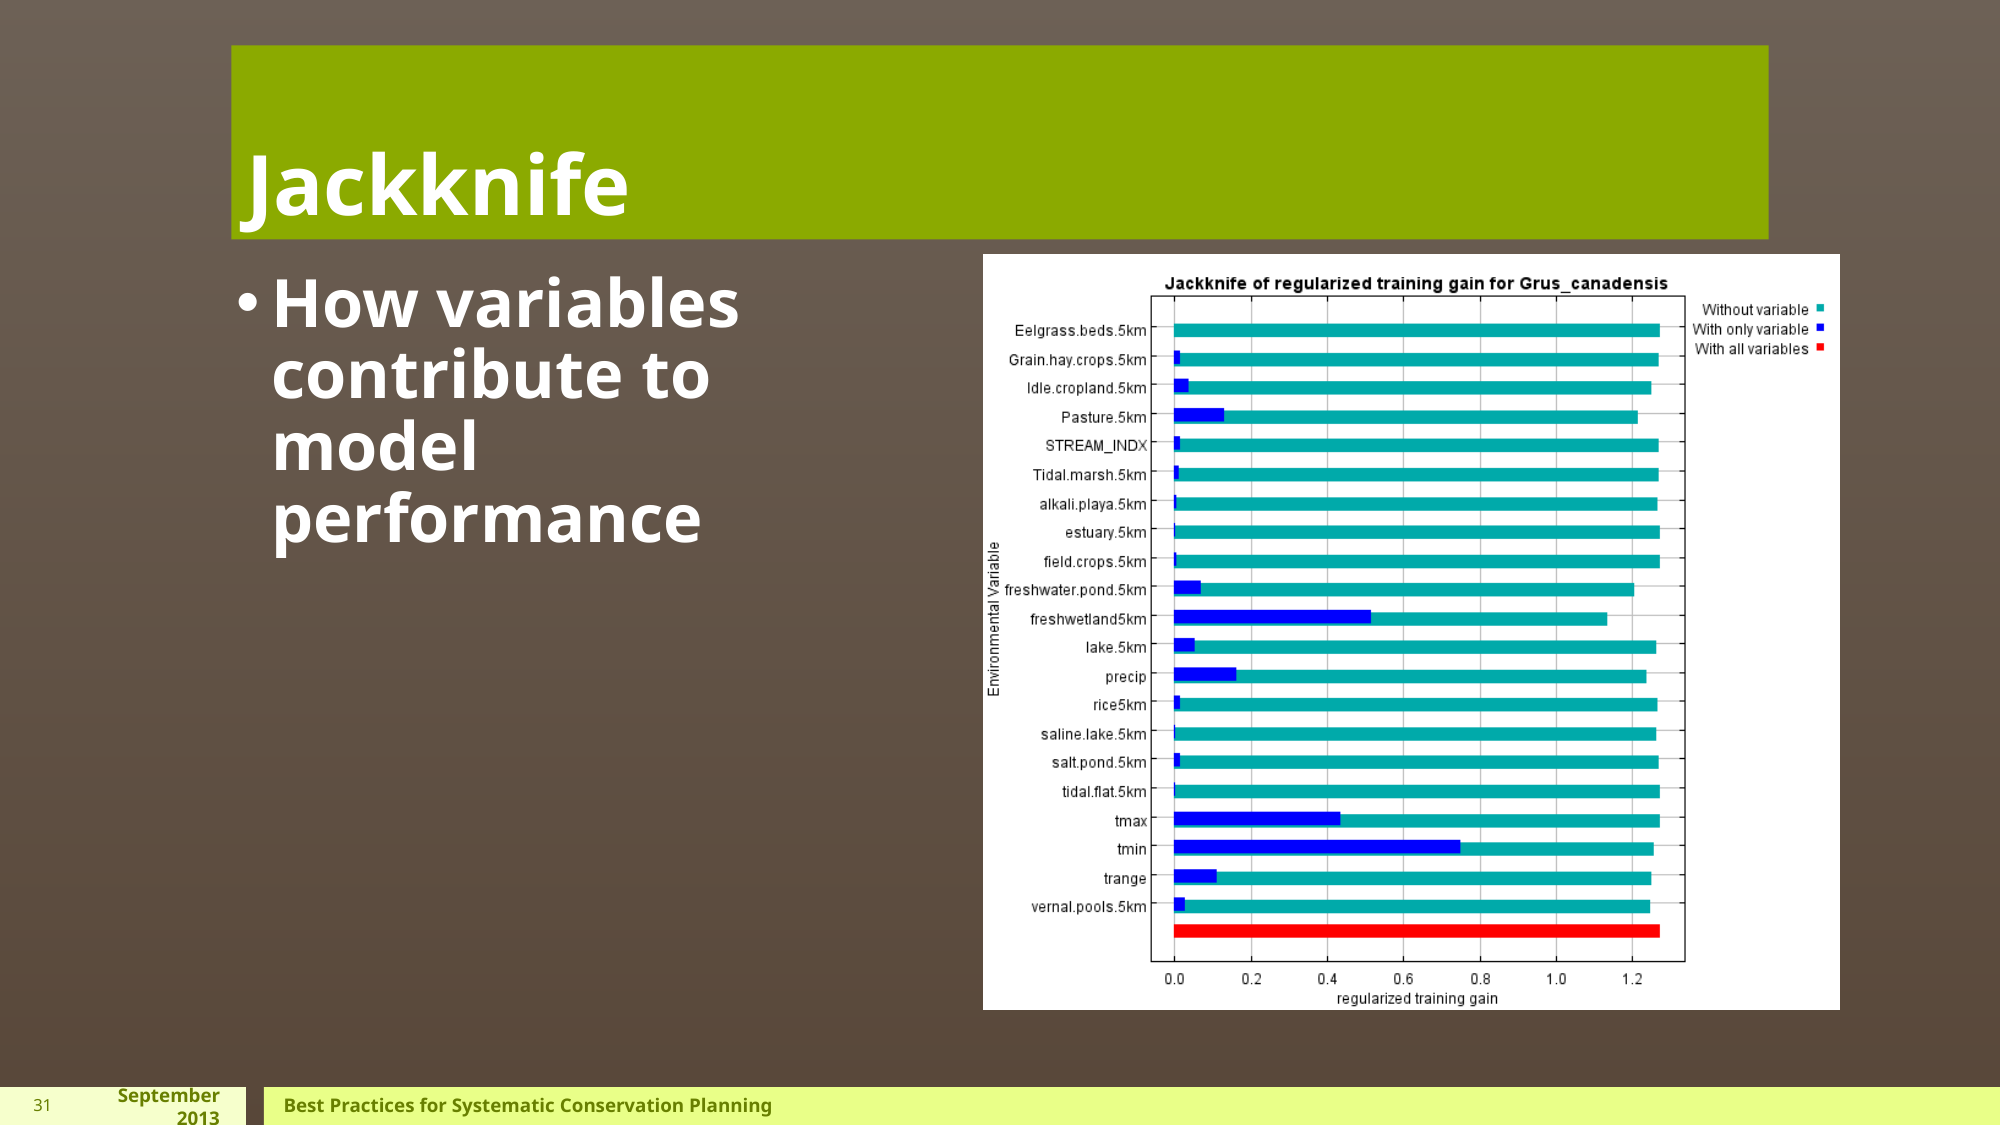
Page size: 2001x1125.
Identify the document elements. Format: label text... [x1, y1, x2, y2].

footer Best Practices for Systematic Conservation Planning [268, 1087, 1769, 1125]
slide_number 31 [0, 1087, 68, 1125]
picture [983, 254, 1840, 1010]
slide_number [70, 1087, 235, 1125]
title Jackknife [231, 45, 1769, 240]
list How variables contribute to model performance [221, 262, 846, 1020]
